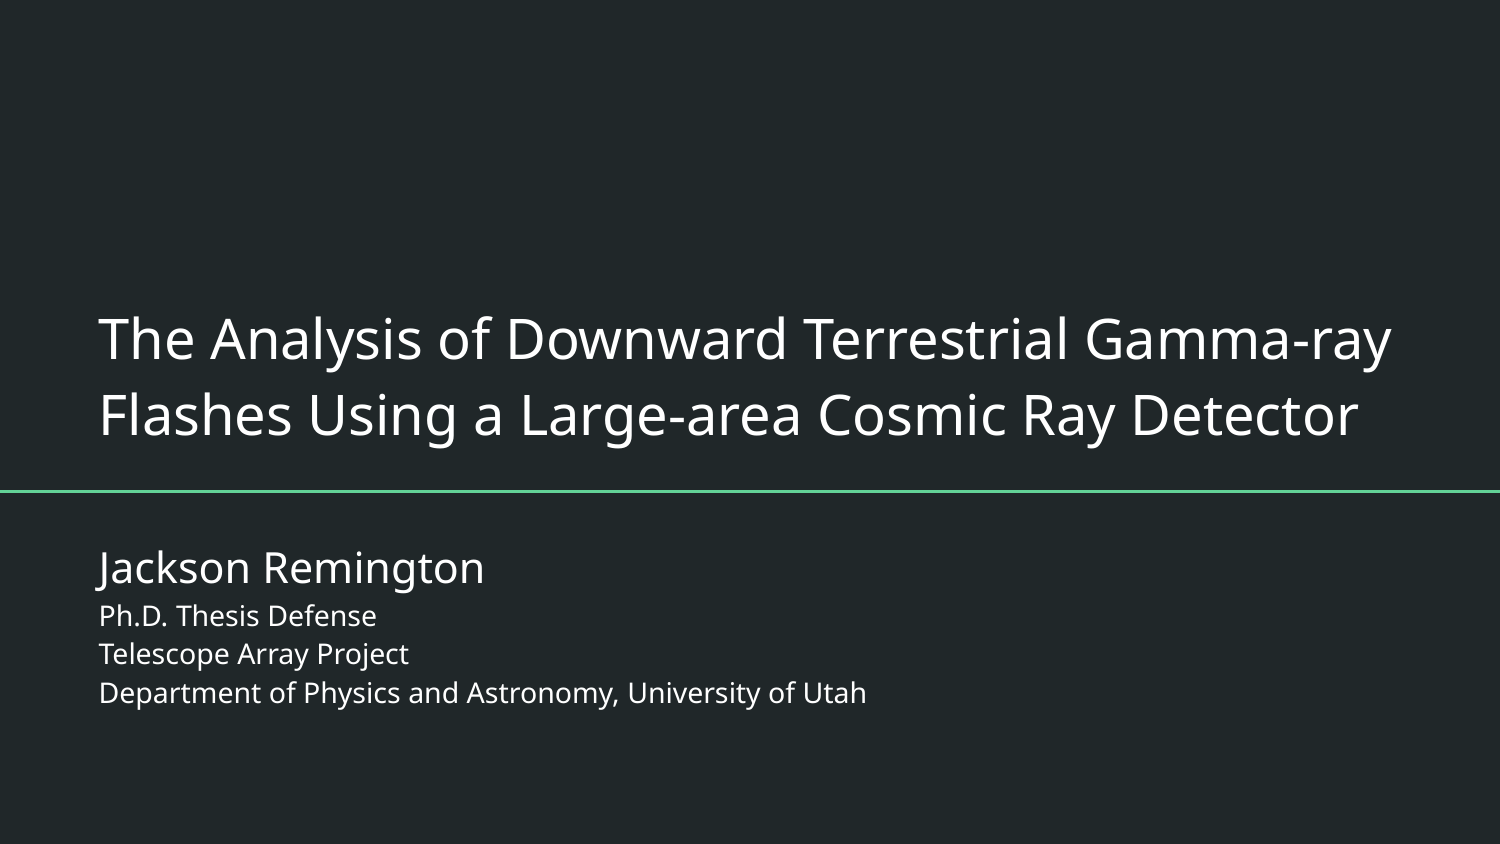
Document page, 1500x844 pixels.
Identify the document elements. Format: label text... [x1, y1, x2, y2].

subtitle Jackson Remington Ph.D. Thesis Defense Telescope Array Project Department of Physics and Astronomy, University of Utah [83, 522, 1417, 729]
title The Analysis of Downward Terrestrial Gamma-ray Flashes Using a Large-area Cosmic Ray Detector [83, 206, 1417, 467]
